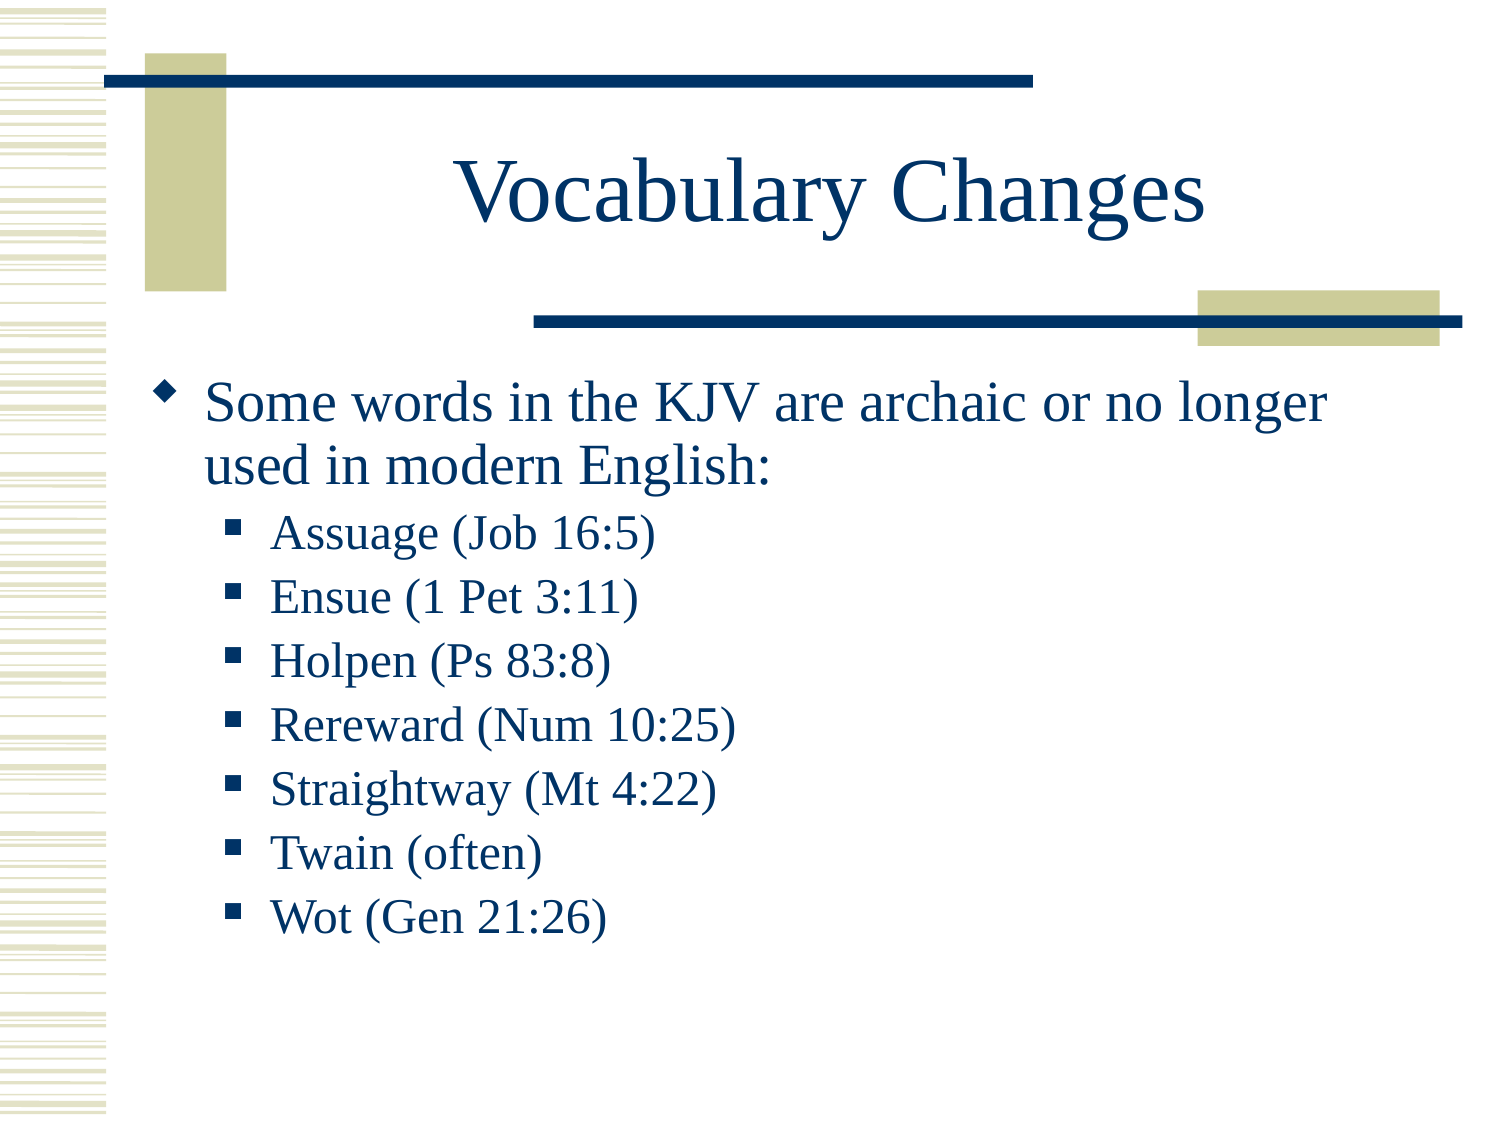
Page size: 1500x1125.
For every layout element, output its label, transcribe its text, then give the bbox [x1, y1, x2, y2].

list Some words in the KJV are archaic or no longer used in modern English: Assuage (Job 16:5) Ensue (1 Pet 3:11) Holpen (Ps 83:8) Rereward (Num 10:25) Straightway (Mt 4:22) Twain (often) Wot (Gen 21:26) [132, 363, 1439, 1000]
title Vocabulary Changes [225, 99, 1436, 288]
